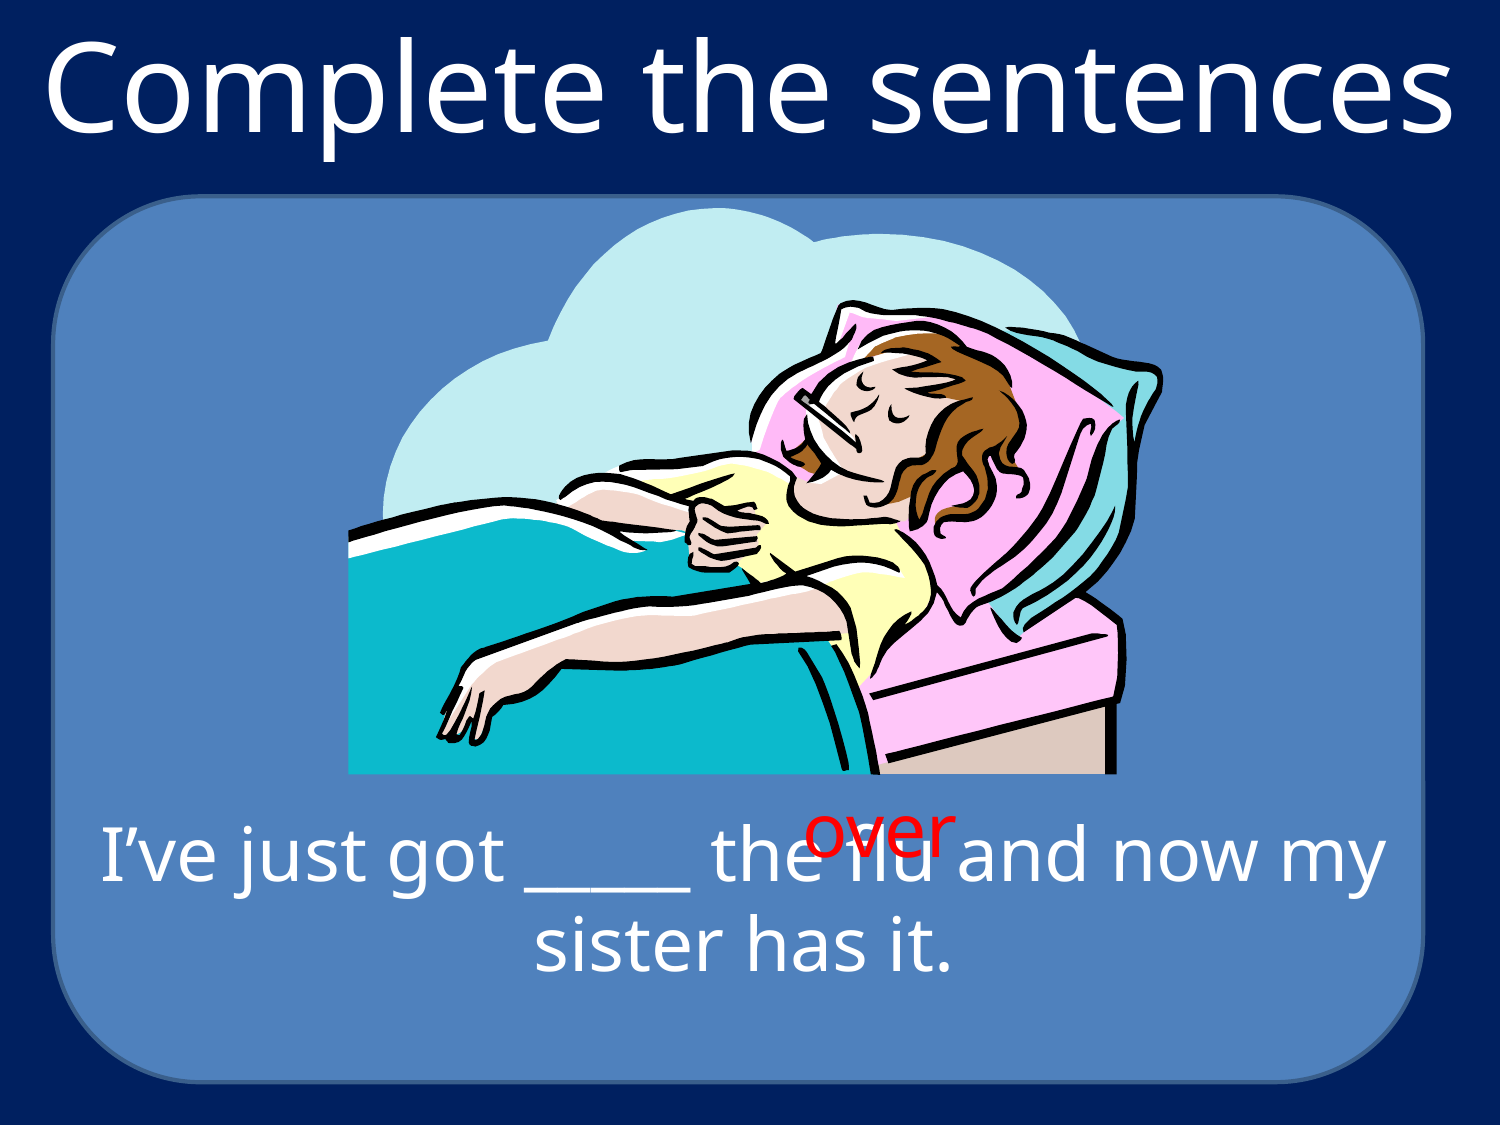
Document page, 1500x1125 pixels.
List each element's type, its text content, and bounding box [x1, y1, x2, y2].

text_box over [620, 783, 1140, 970]
text_box I’ve just got _____ the flu and now my sister has it. [53, 798, 1436, 994]
text_box [50, 194, 1426, 960]
picture [348, 207, 1164, 775]
text_box [63, 994, 1413, 1085]
text_box Complete the sentences [0, 0, 1500, 165]
